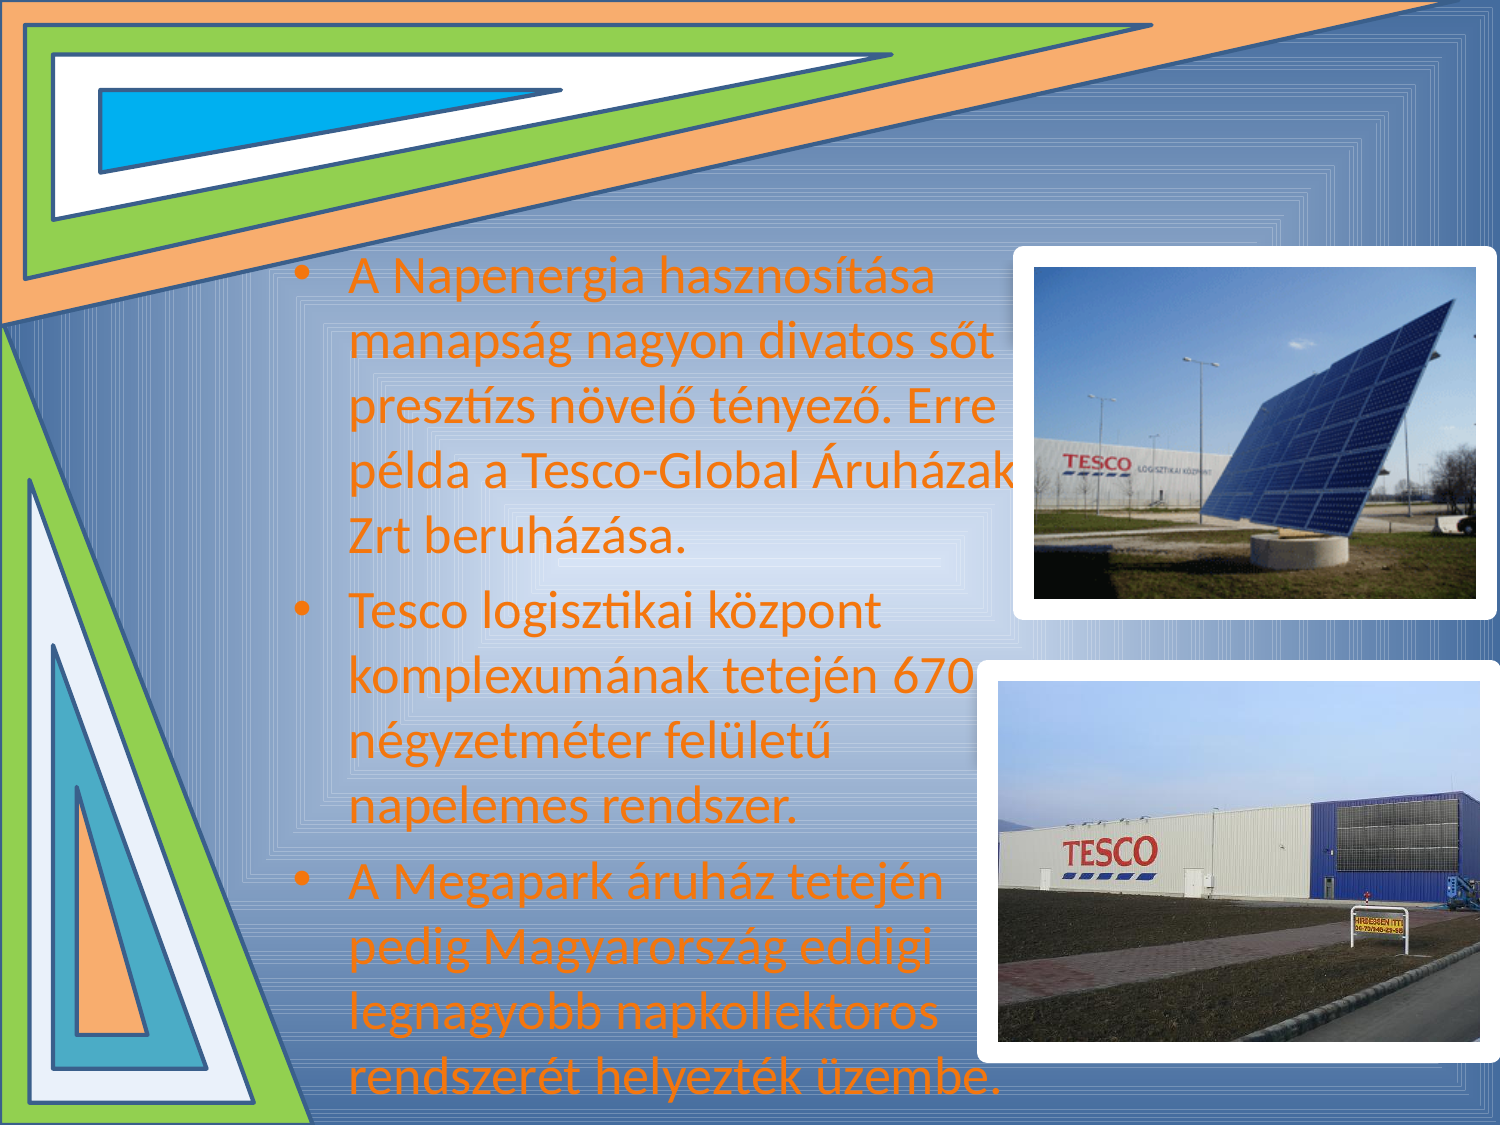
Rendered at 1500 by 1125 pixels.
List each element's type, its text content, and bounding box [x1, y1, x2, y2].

list A Napenergia hasznosítása manapság nagyon divatos sőt presztízs növelő tényező. Erre példa a Tesco-Global Áruházak Zrt beruházása. Tesco logisztikai központ komplexumának tetején 670 négyzetméter felületű napelemes rendszer. A Megapark áruház tetején pedig Magyarország eddigi legnagyobb napkollektoros rendszerét helyezték üzembe. [277, 231, 1046, 1106]
picture [997, 680, 1481, 1043]
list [1033, 266, 1477, 600]
